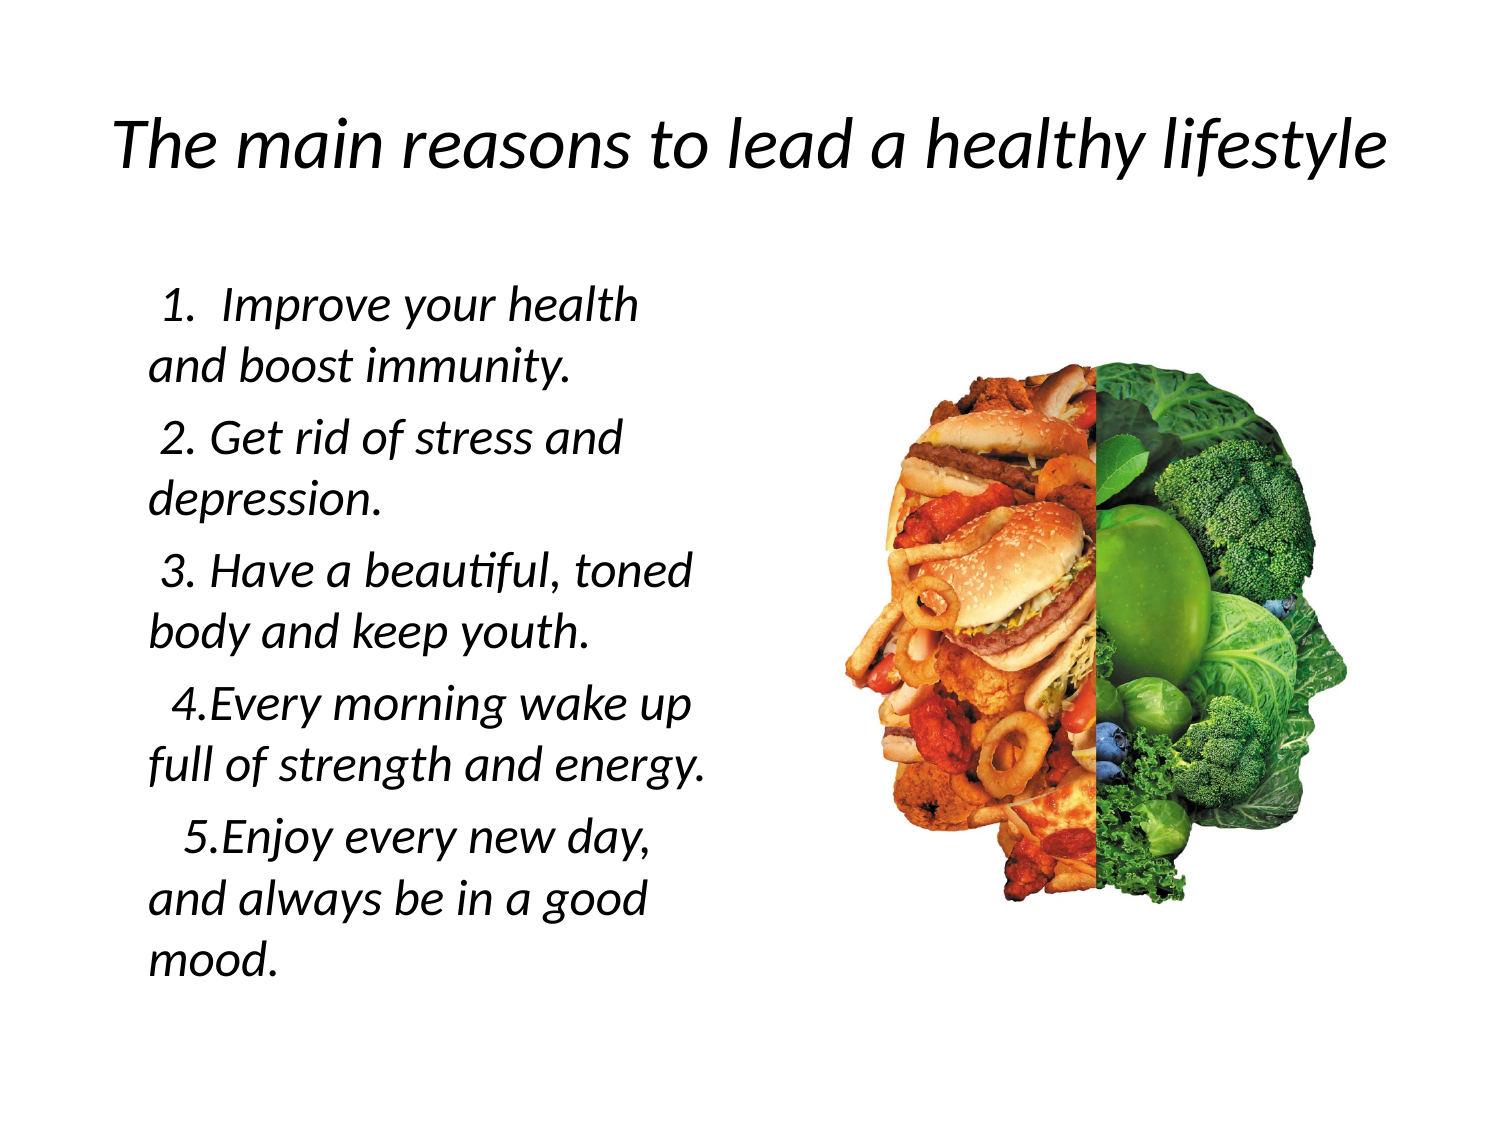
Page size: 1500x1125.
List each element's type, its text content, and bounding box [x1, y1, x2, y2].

title The main reasons to lead a healthy lifestyle [75, 45, 1425, 233]
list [835, 356, 1352, 911]
list 1. Improve your health and boost immunity. 2. Get rid of stress and depression. 3. Have a beautiful, toned body and keep youth. 4.Every morning wake up full of strength and energy. 5.Enjoy every new day, and always be in a good mood. [75, 262, 738, 1005]
